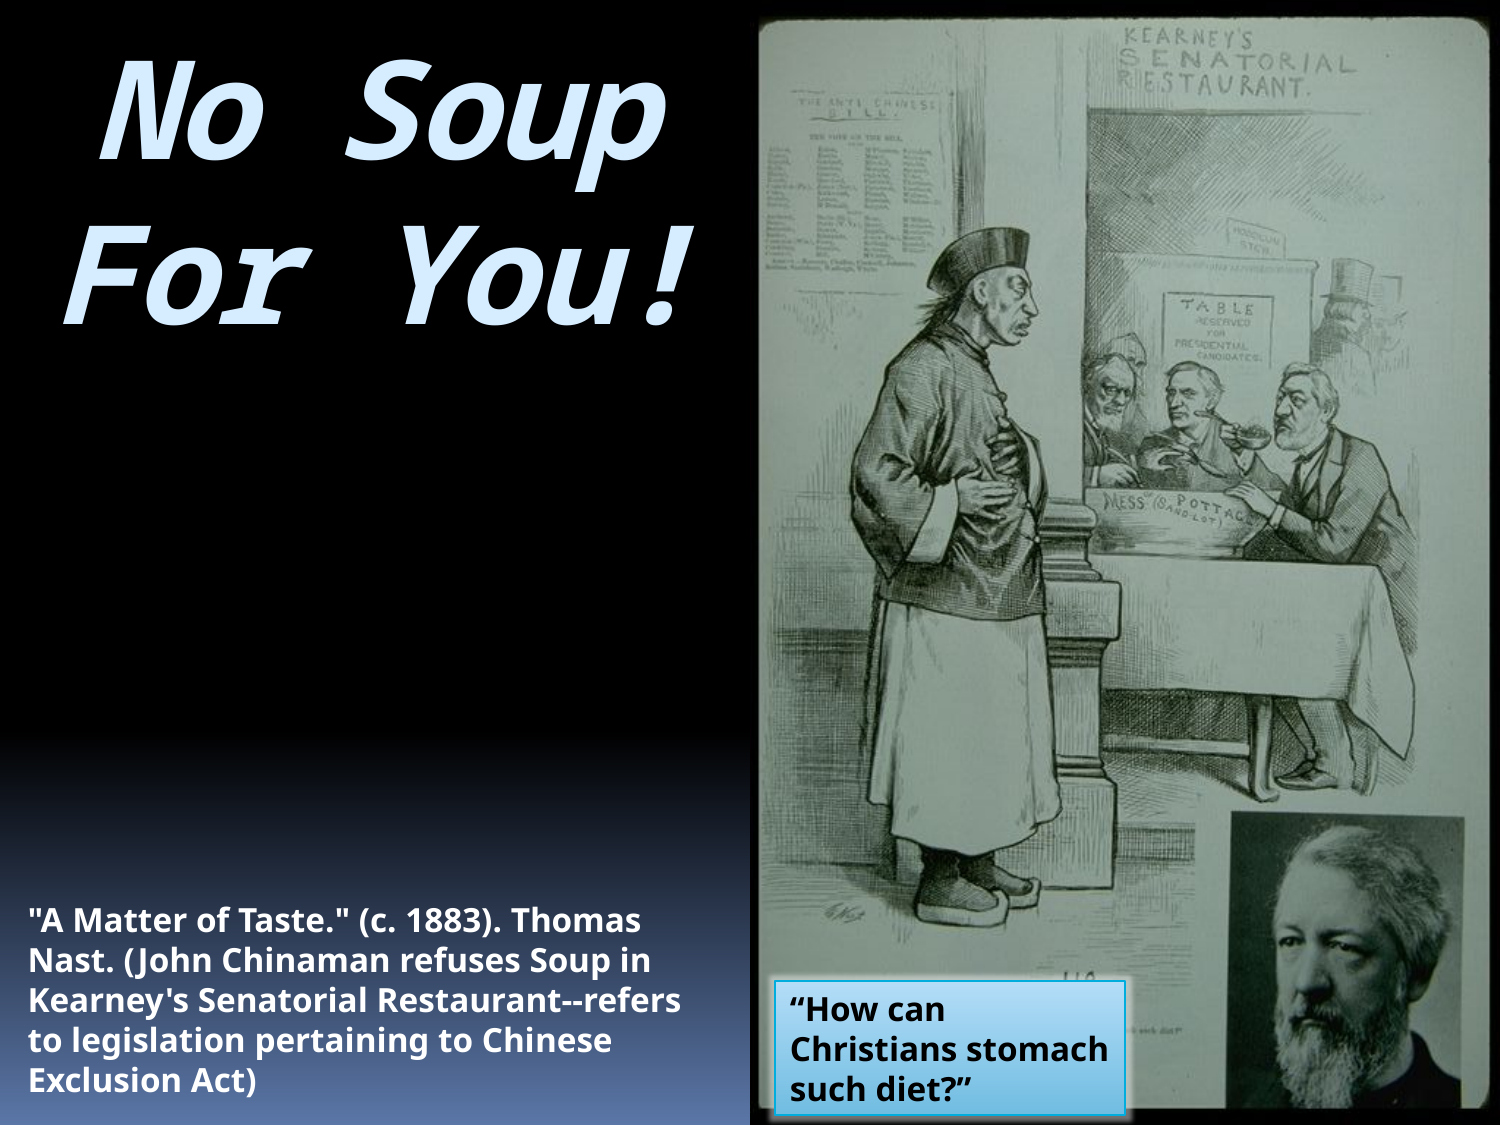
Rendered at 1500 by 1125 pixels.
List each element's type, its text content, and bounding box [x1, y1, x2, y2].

picture [749, 0, 1500, 1125]
title No Soup For You! [0, 0, 743, 375]
text_box "A Matter of Taste." (c. 1883). Thomas Nast. (John Chinaman refuses Soup in Kearney's Senatorial Restaurant--refers to legislation pertaining to Chinese Exclusion Act) [12, 891, 725, 1107]
